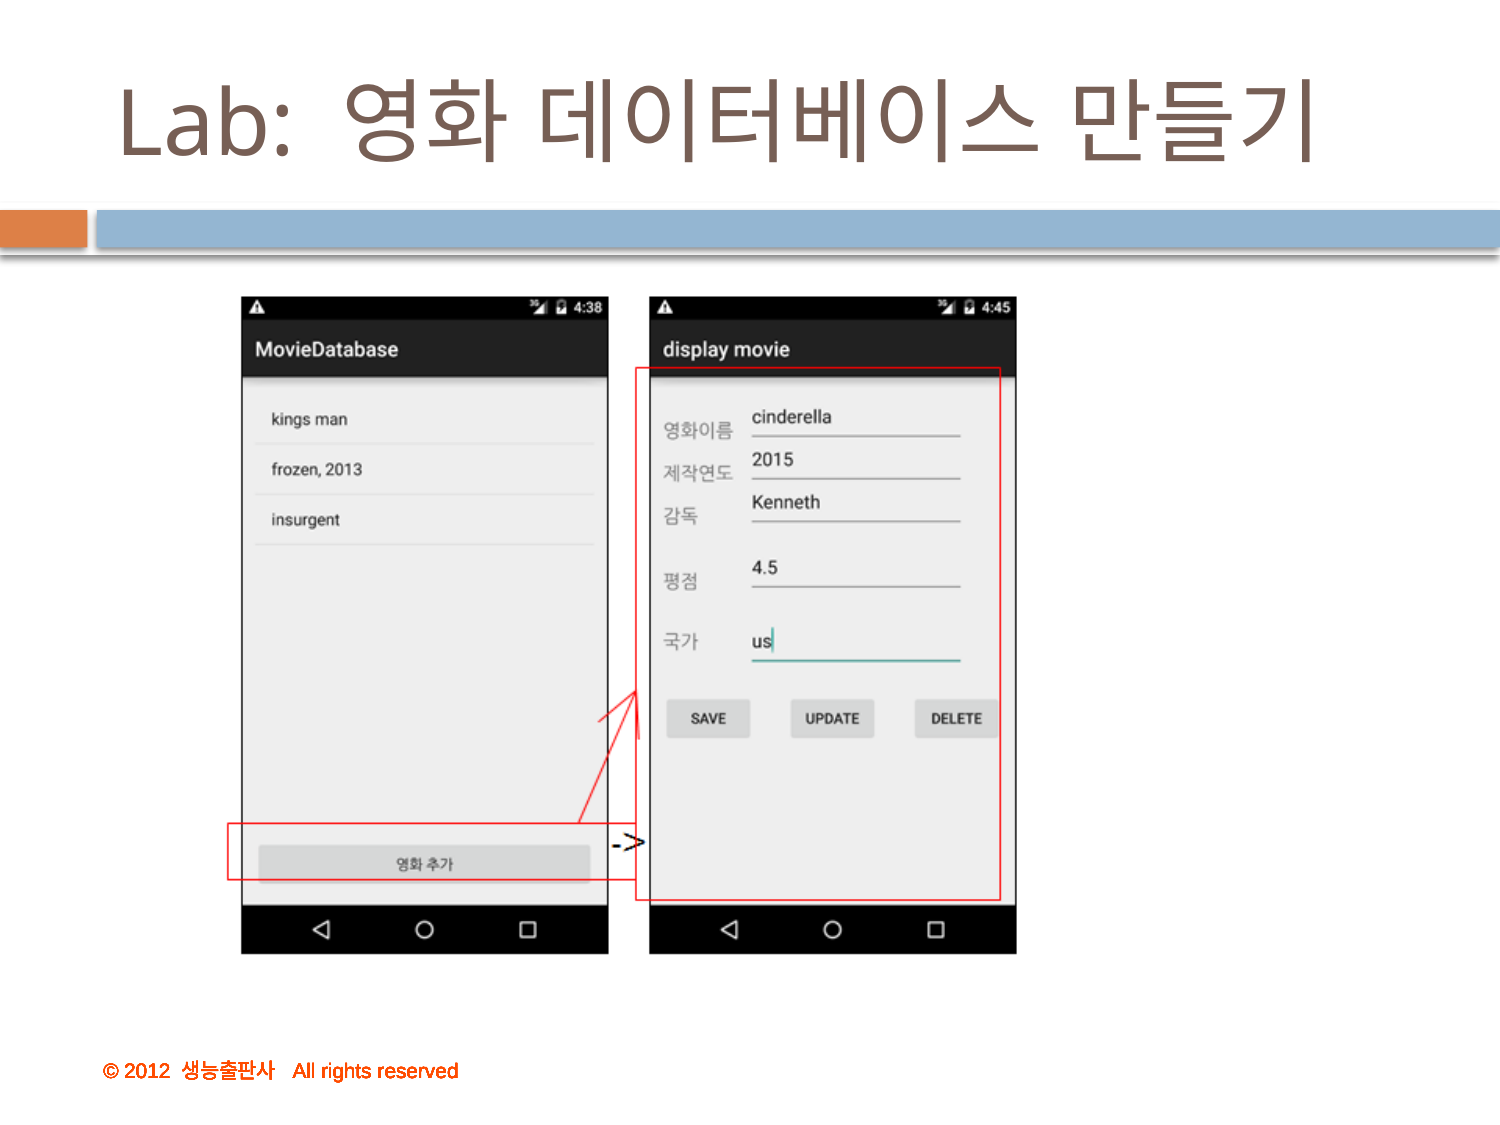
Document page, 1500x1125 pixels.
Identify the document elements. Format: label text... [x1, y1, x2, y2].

title Lab: 영화 데이터베이스 만들기 [100, 37, 1438, 200]
picture [218, 278, 1032, 970]
